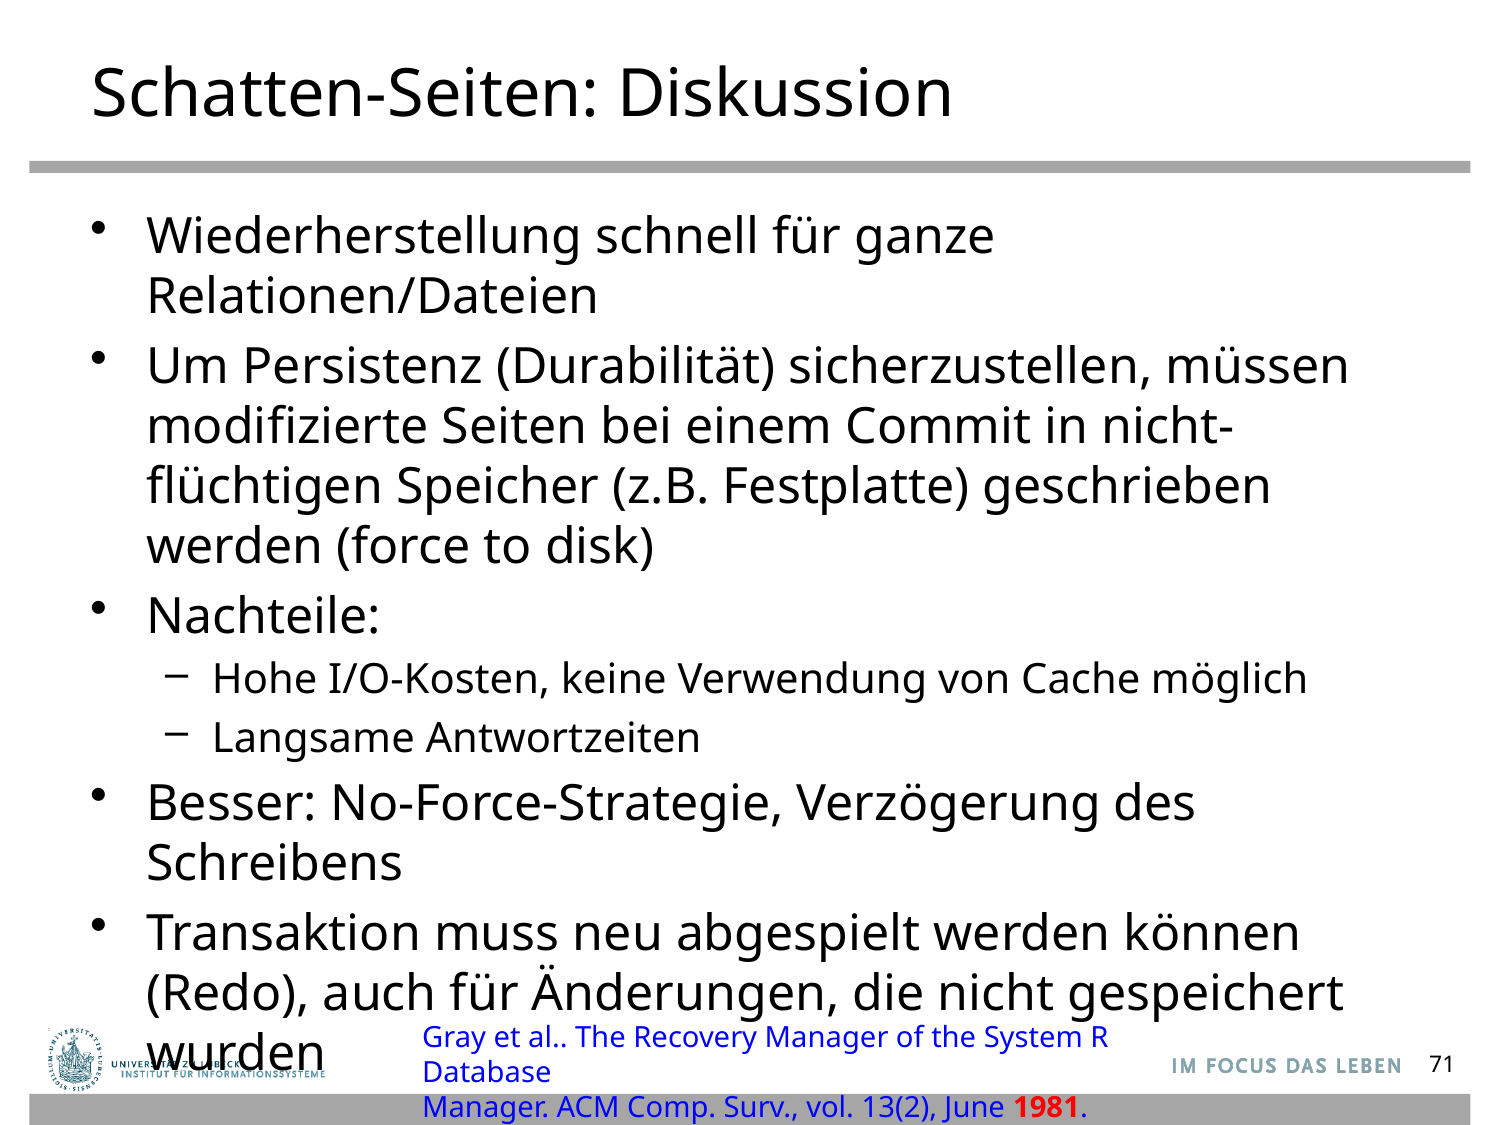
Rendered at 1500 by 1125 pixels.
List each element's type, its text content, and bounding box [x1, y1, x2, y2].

picture [1187, 1058, 1305, 1073]
text_box Gray et al.. The Recovery Manager of the System R Database Manager. ACM Comp. Surv., vol. 13(2), June 1981. [407, 1011, 1187, 1125]
slide_number 71 [1305, 1050, 1471, 1083]
list Wiederherstellung schnell für ganze Relationen/Dateien Um Persistenz (Durabilität) sicherzustellen, müssen modifizierte Seiten bei einem Commit in nicht-flüchtigen Speicher (z.B. Festplatte) geschrieben werden (force to disk) Nachteile: Hohe I/O-Kosten, keine Verwendung von Cache möglich Langsame Antwortzeiten Besser: No-Force-Strategie, Verzögerung des Schreibens Transaktion muss neu abgespielt werden können (Redo), auch für Änderungen, die nicht gespeichert wurden [75, 196, 1425, 1012]
title Schatten-Seiten: Diskussion [76, 42, 1427, 126]
